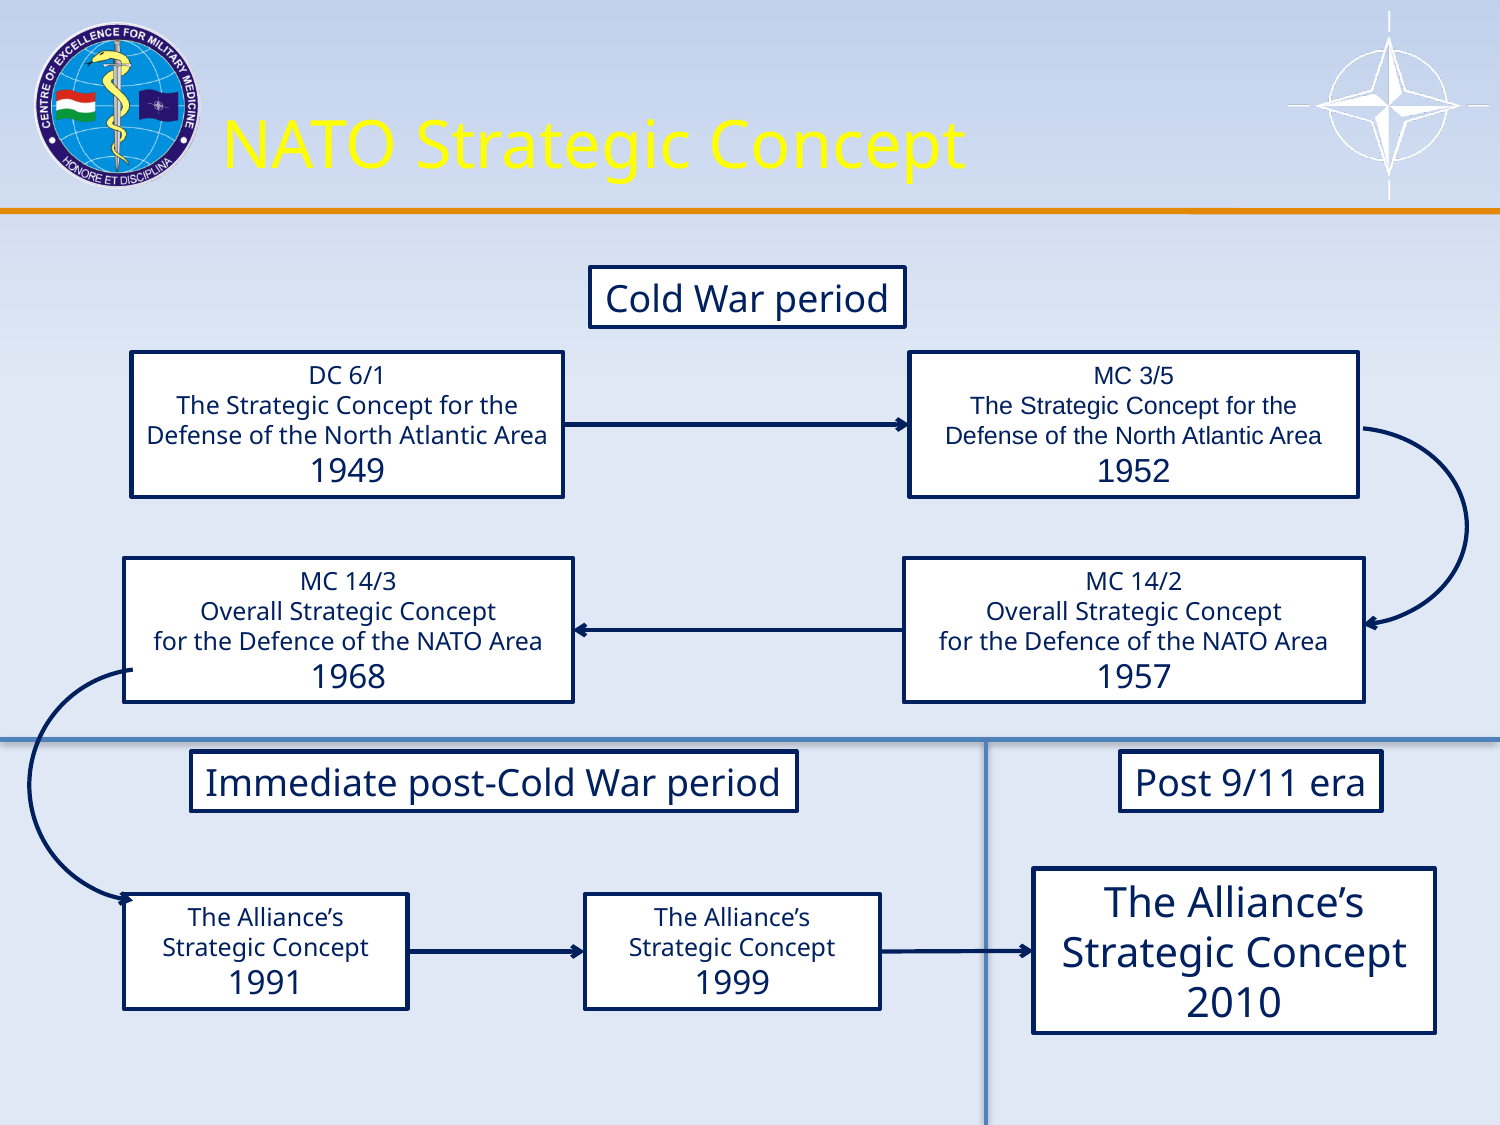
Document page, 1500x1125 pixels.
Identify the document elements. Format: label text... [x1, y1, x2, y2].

text_box [1350, 427, 1468, 630]
picture [135, 23, 200, 90]
text_box Immediate post-Cold War period [189, 749, 799, 813]
text_box The Alliance’s Strategic Concept 1991 [122, 892, 410, 1011]
text_box The Alliance’s Strategic Concept 2010 [1031, 866, 1437, 1035]
picture [37, 25, 197, 186]
text_box [38, 668, 142, 738]
picture [35, 23, 99, 86]
picture [35, 125, 100, 188]
text_box DC 6/1 The Strategic Concept for the Defense of the North Atlantic Area 1949 [129, 350, 565, 499]
text_box MC 14/3 Overall Strategic Concept for the Defence of the NATO Area 1968 [122, 556, 575, 704]
text_box [28, 748, 148, 906]
picture [1288, 11, 1489, 200]
text_box NATO Strategic Concept [206, 94, 1285, 209]
picture [134, 121, 200, 188]
text_box MC 14/2 Overall Strategic Concept for the Defence of the NATO Area 1957 [902, 556, 1366, 704]
text_box Post 9/11 era [1118, 749, 1384, 813]
text_box Cold War period [588, 265, 907, 329]
text_box MC 3/5 The Strategic Concept for the Defense of the North Atlantic Area 1952 [907, 350, 1360, 499]
text_box The Alliance’s Strategic Concept 1999 [583, 892, 882, 1011]
